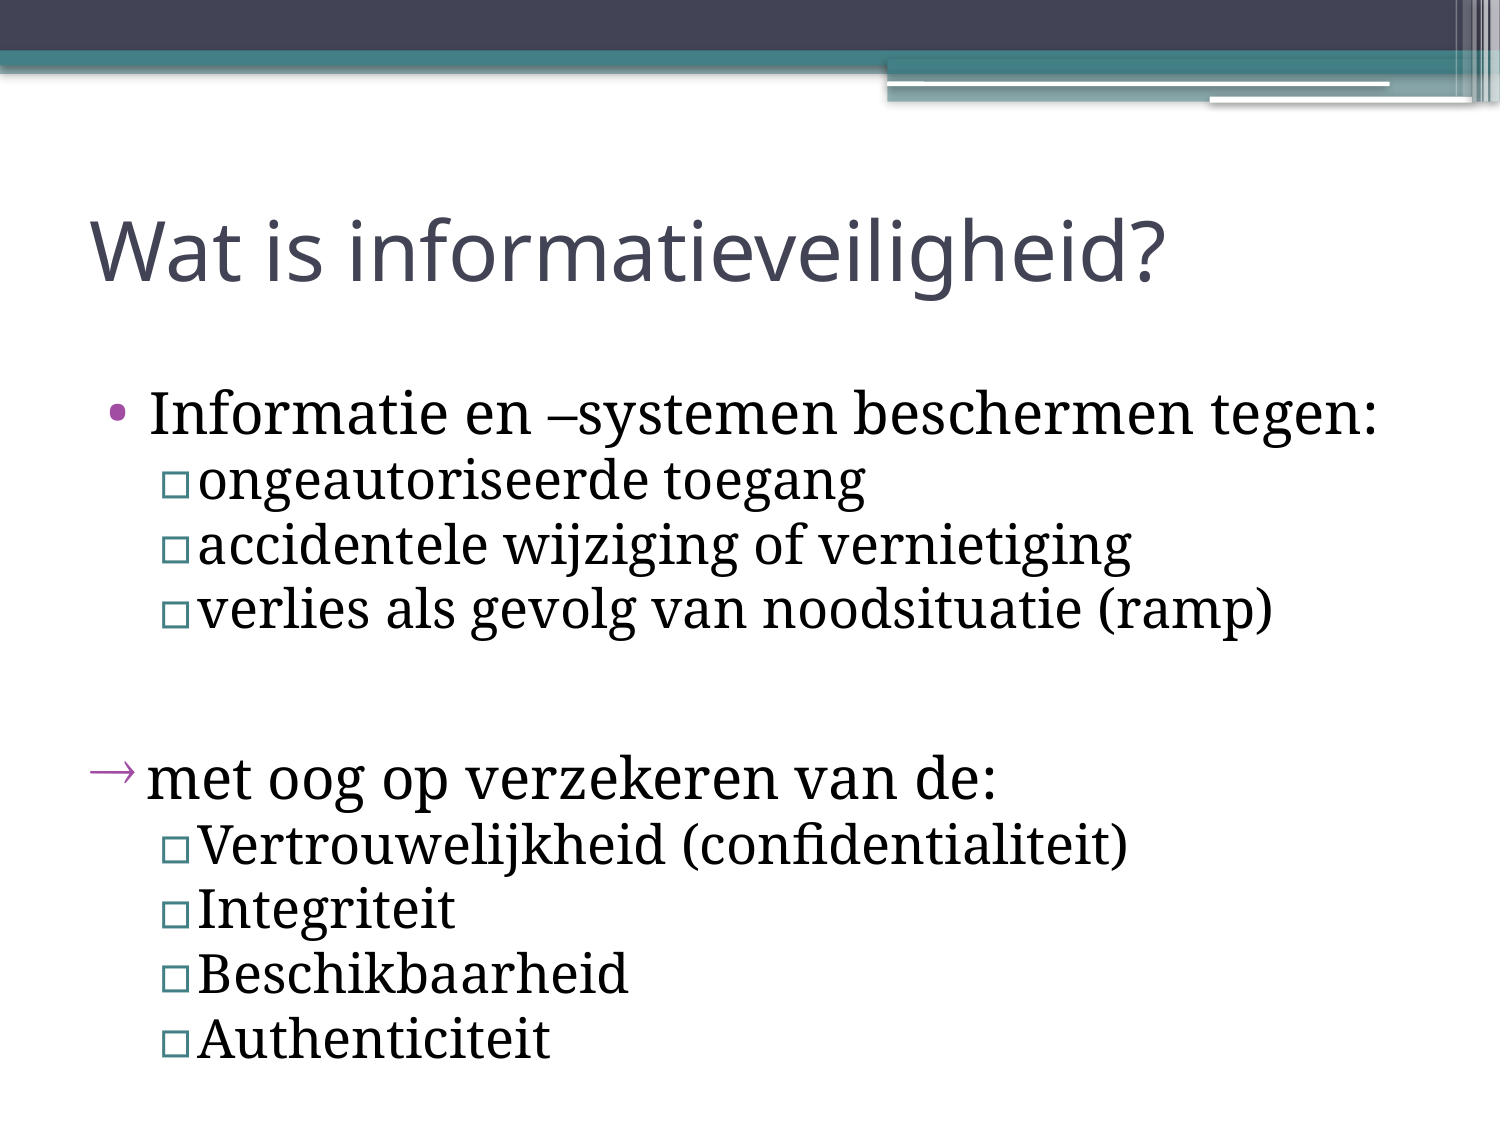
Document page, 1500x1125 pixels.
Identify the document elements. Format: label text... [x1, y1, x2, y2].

list Informatie en –systemen beschermen tegen: ongeautoriseerde toegang accidentele wijziging of vernietiging verlies als gevolg van noodsituatie (ramp) met oog op verzekeren van de: Vertrouwelijkheid (confidentialiteit) Integriteit Beschikbaarheid Authenticiteit [75, 368, 1425, 1079]
title Wat is informatieveiligheid? [75, 160, 1425, 336]
